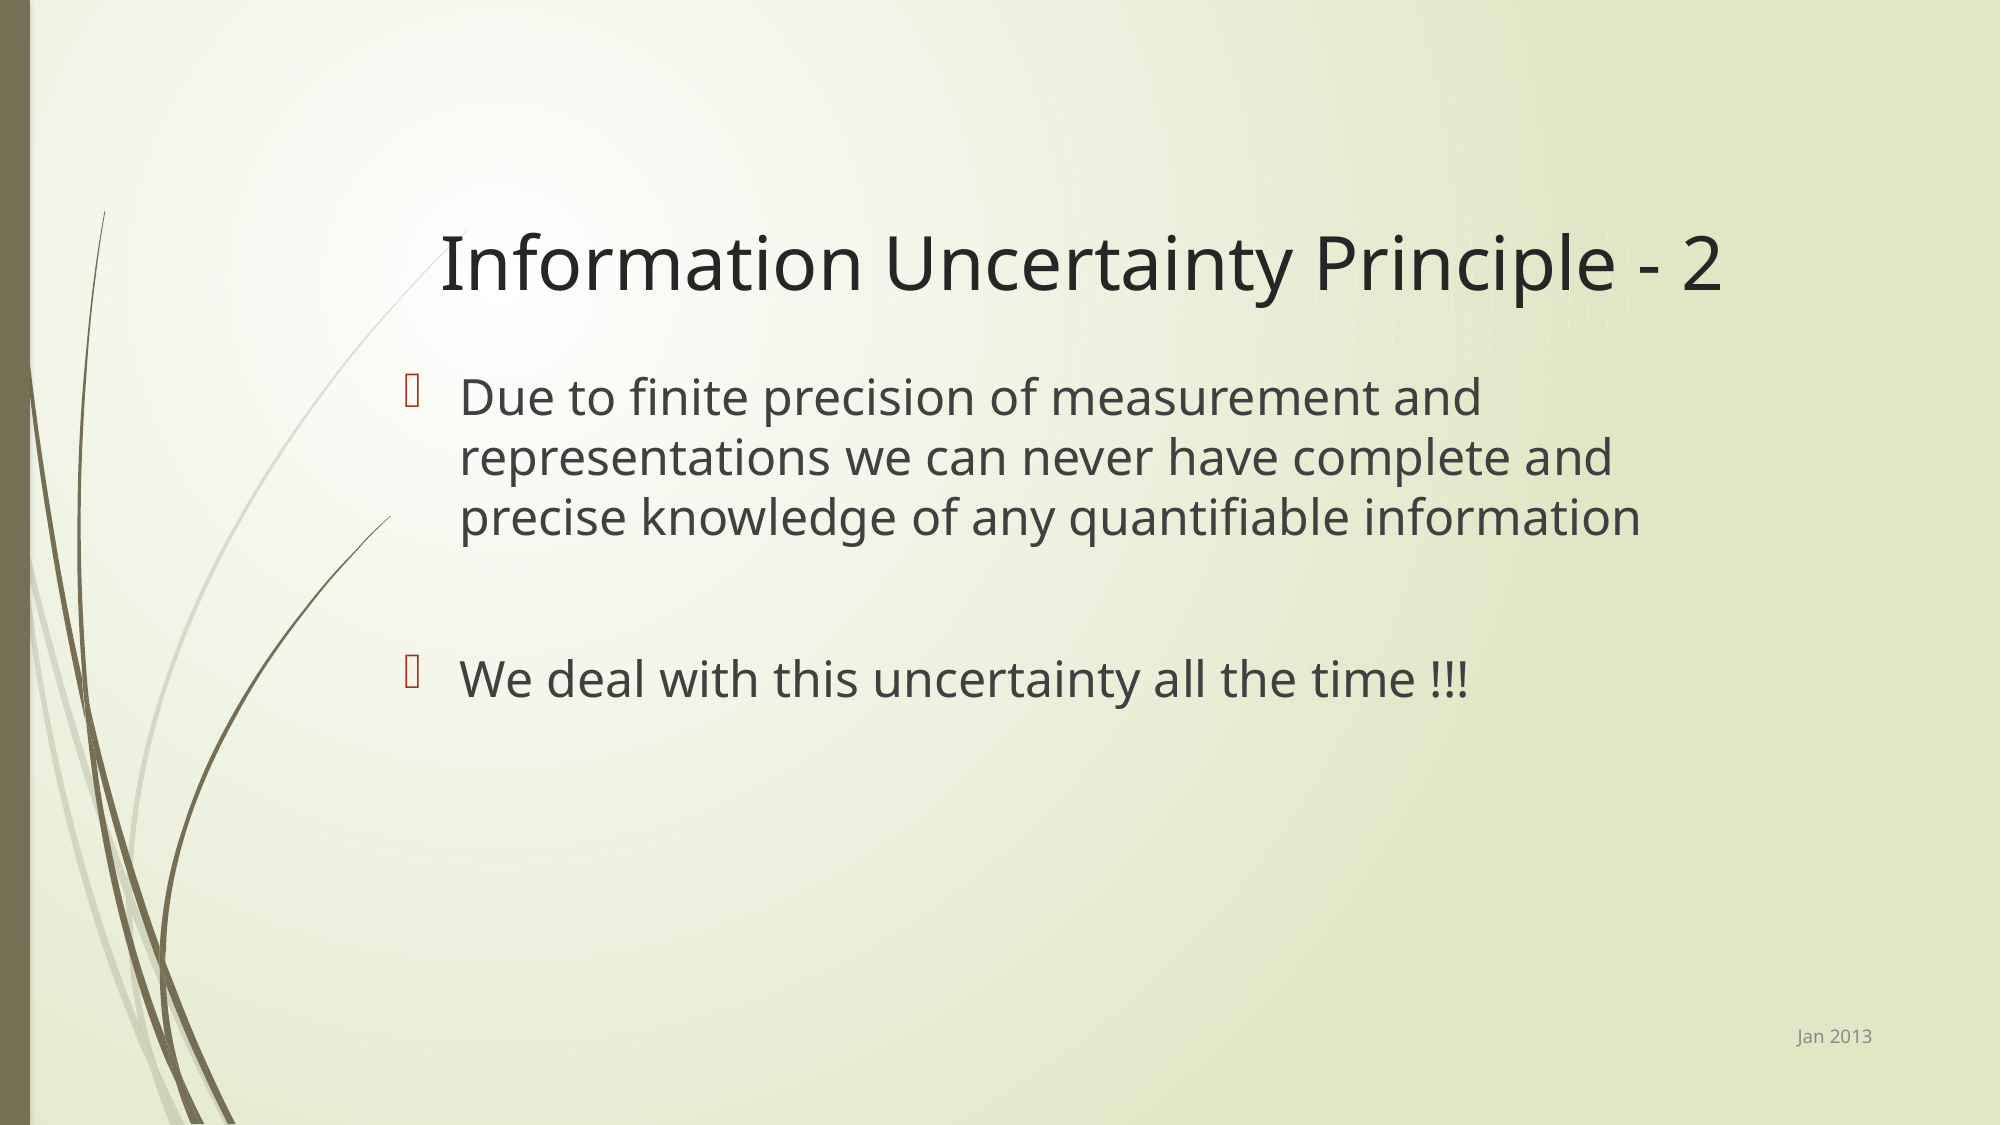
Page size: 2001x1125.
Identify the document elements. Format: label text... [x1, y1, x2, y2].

title Information Uncertainty Principle - 2 [425, 102, 1888, 313]
list Due to finite precision of measurement and representations we can never have complete and precise knowledge of any quantifiable information We deal with this uncertainty all the time !!! [388, 357, 1720, 1046]
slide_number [1699, 1005, 1888, 1067]
